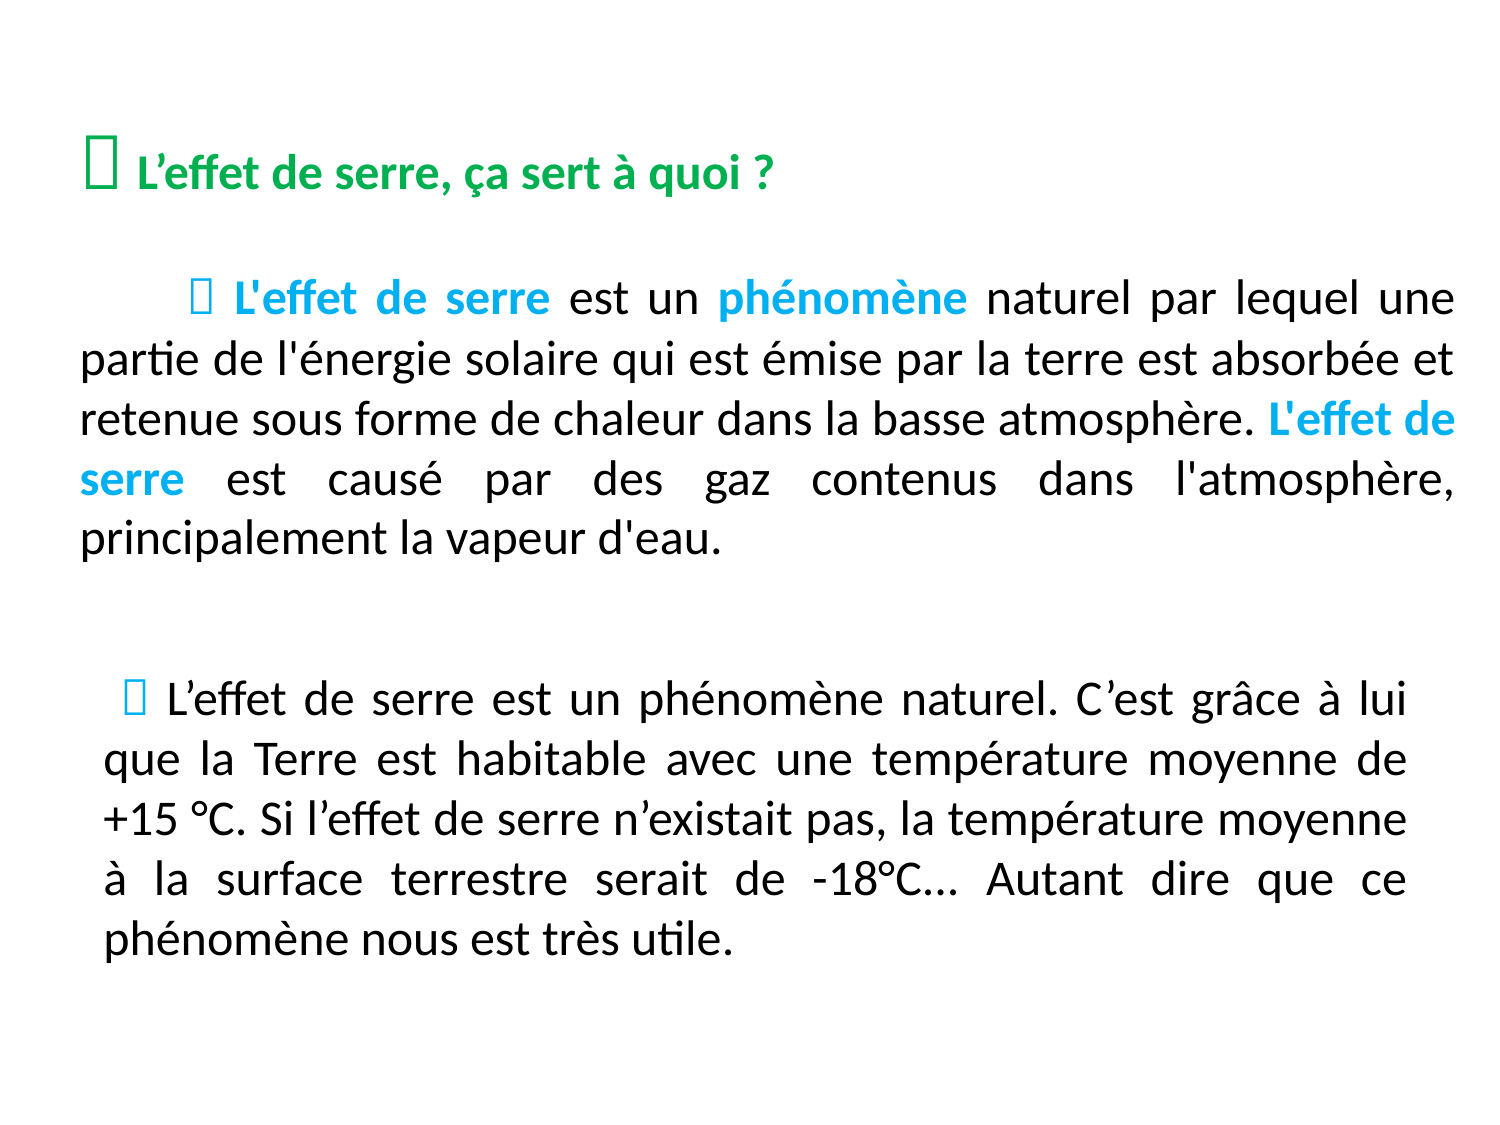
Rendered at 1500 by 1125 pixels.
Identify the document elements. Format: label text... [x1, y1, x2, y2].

text_box  L’effet de serre est un phénomène naturel. C’est grâce à lui que la Terre est habitable avec une température moyenne de +15 °C. Si l’effet de serre n’existait pas, la température moyenne à la surface terrestre serait de -18°C... Autant dire que ce phénomène nous est très utile. [88, 597, 1424, 973]
text_box  L’effet de serre, ça sert à quoi ?  L'effet de serre est un phénomène naturel par lequel une partie de l'énergie solaire qui est émise par la terre est absorbée et retenue sous forme de chaleur dans la basse atmosphère. L'effet de serre est causé par des gaz contenus dans l'atmosphère, principalement la vapeur d'eau. [64, 107, 1471, 573]
